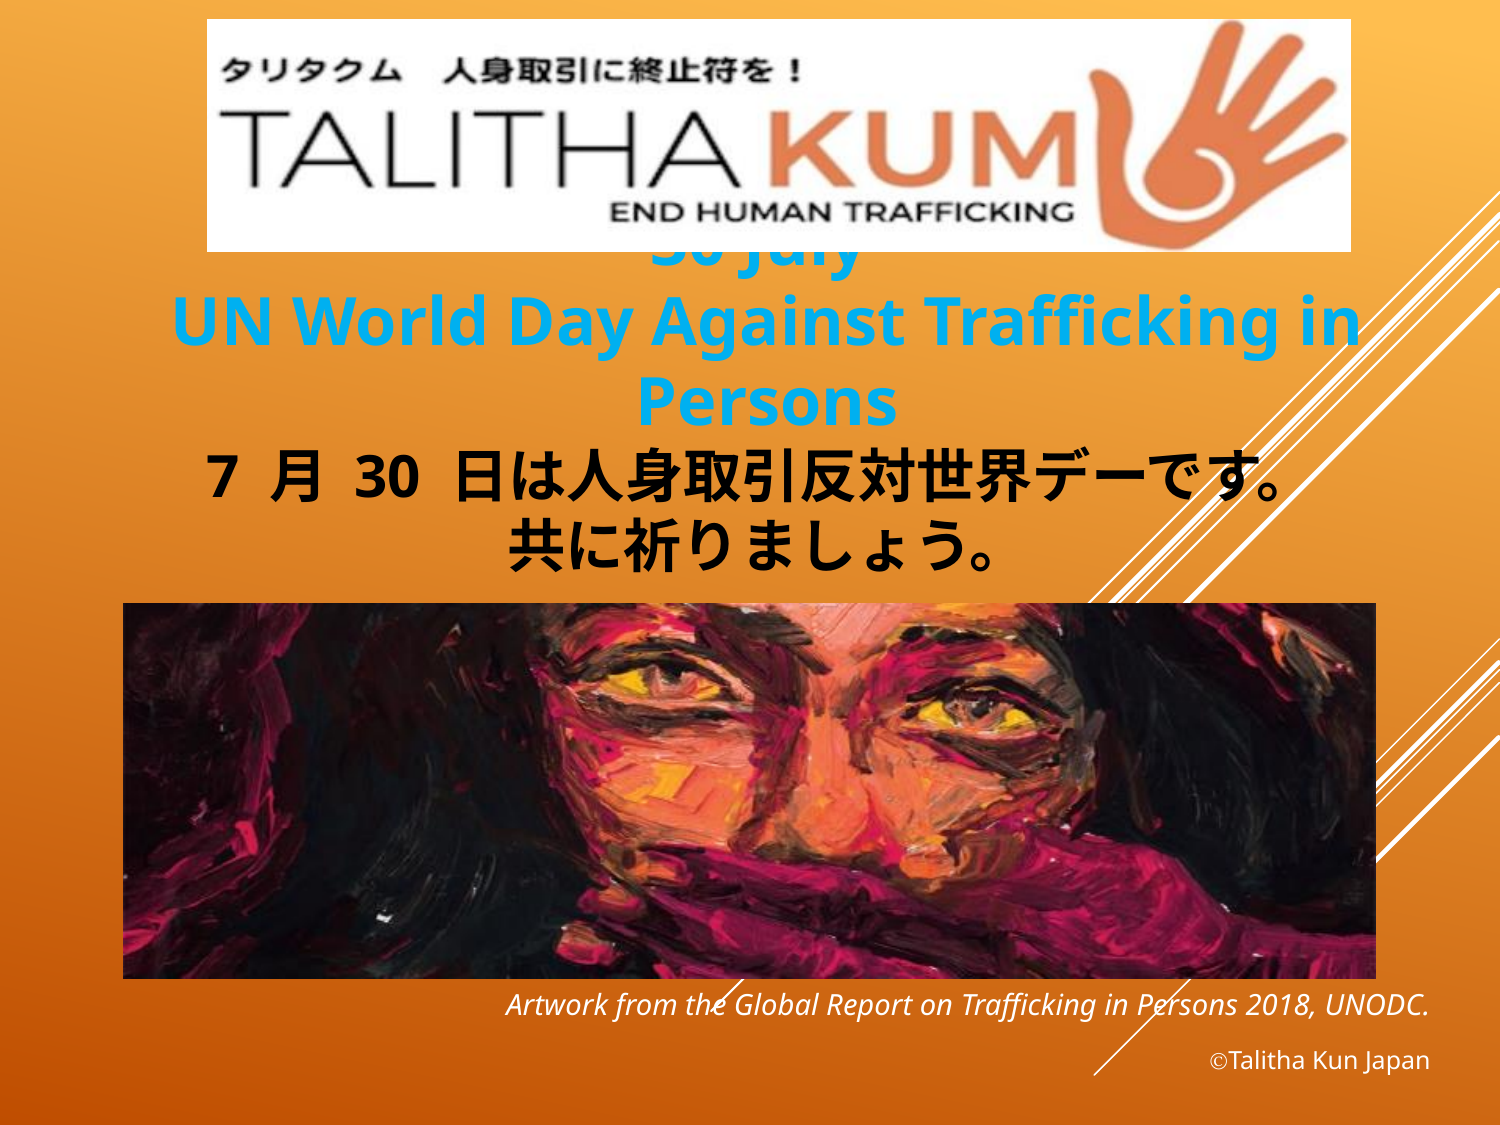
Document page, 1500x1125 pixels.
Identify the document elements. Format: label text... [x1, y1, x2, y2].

text_box Artwork from the Global Report on Trafficking in Persons 2018, UNODC. [407, 978, 1446, 1029]
picture [207, 19, 1351, 253]
picture [123, 603, 1376, 980]
text_box ⒸTalitha Kun Japan [549, 1037, 1446, 1082]
title 30 July UN World Day Against Trafficking in Persons 7 月 30 日は人身取引反対世界デーです。 共に祈りましょう。 [34, 582, 1500, 847]
